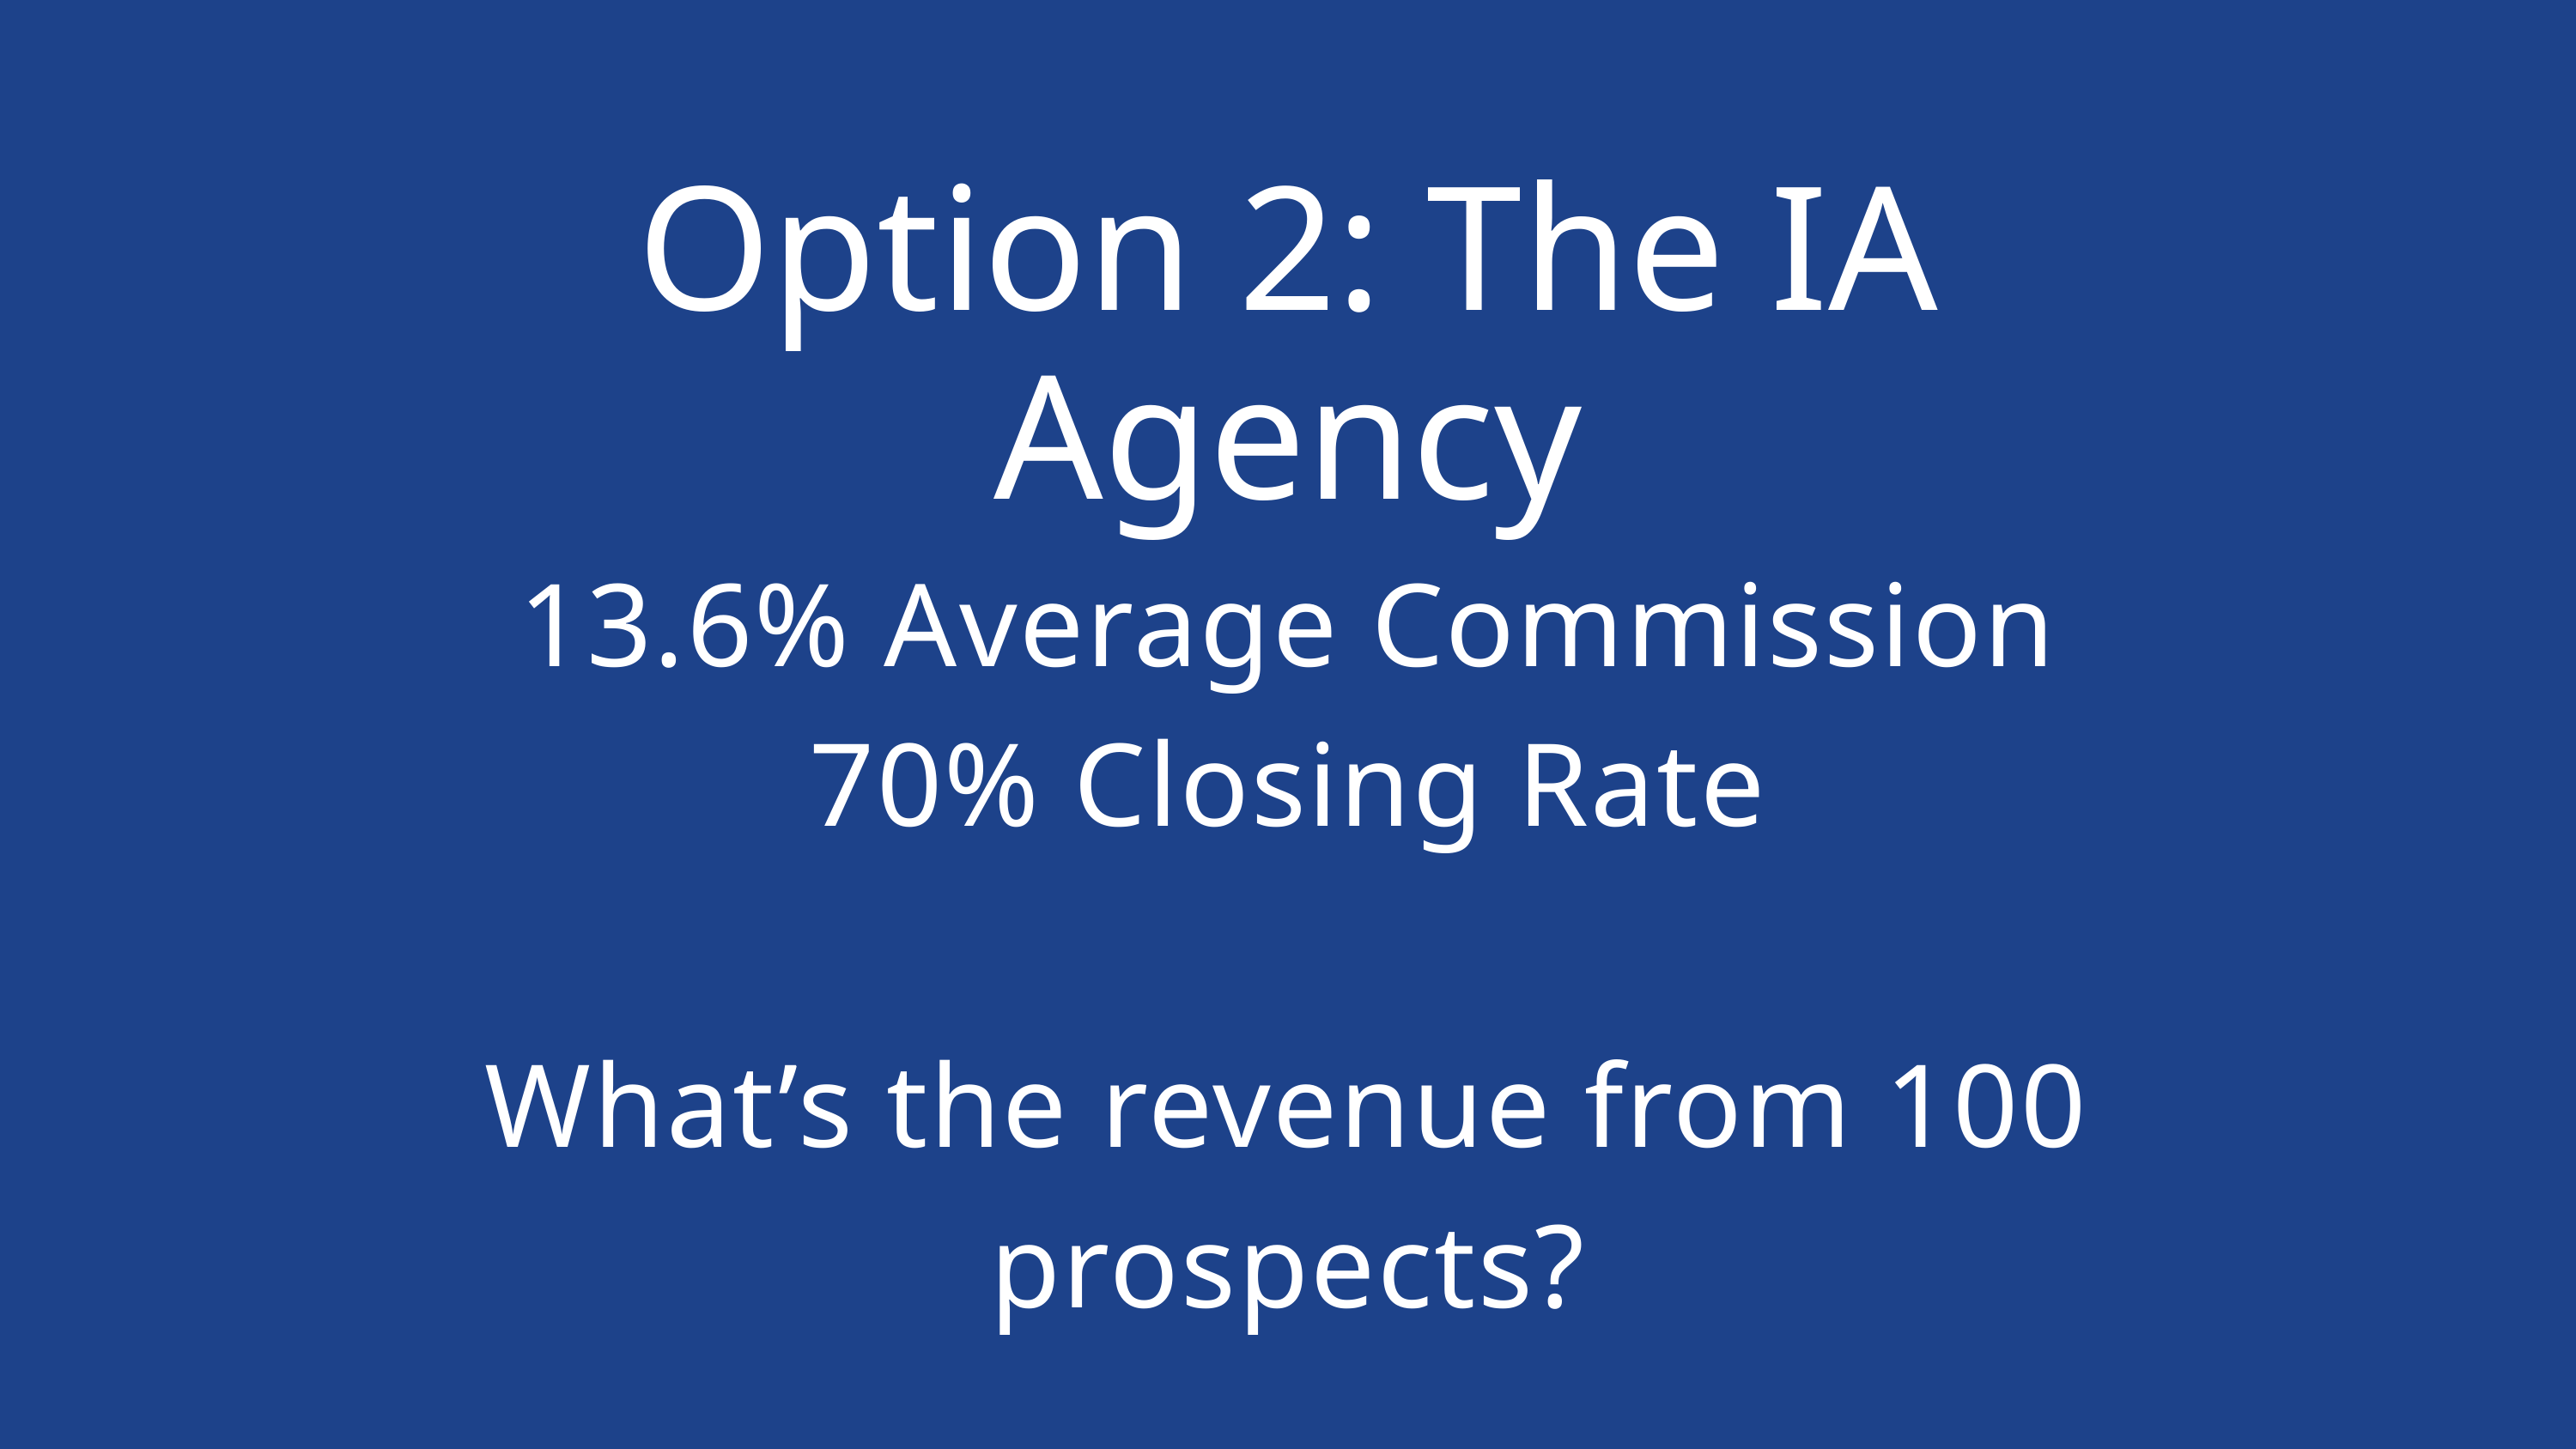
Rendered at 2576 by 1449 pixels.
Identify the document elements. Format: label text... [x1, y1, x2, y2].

text_box 13.6% Average Commission 70% Closing Rate What’s the revenue from 100 prospects? [224, 529, 2352, 1331]
text_box Option 2: The IA Agency [339, 155, 2237, 529]
